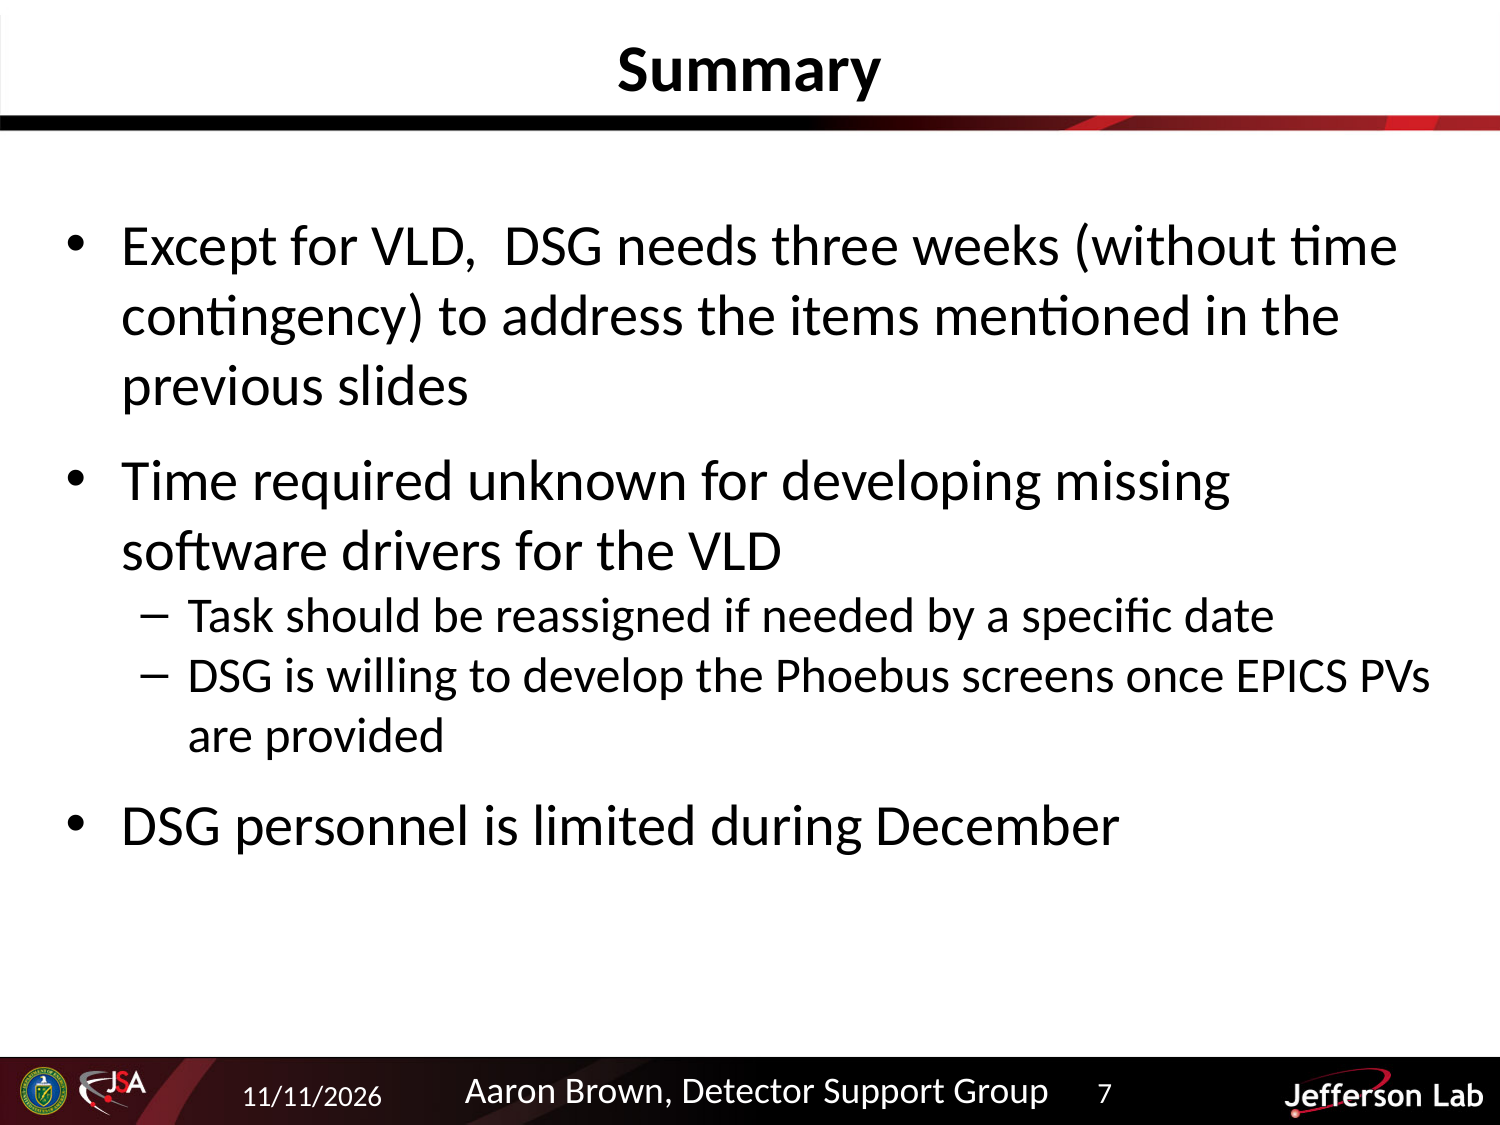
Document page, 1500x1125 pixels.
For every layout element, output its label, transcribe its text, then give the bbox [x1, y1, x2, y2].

list Except for VLD, DSG needs three weeks (without time contingency) to address the items mentioned in the previous slides Time required unknown for developing missing software drivers for the VLD Task should be reassigned if needed by a specific date DSG is willing to develop the Phoebus screens once EPICS PVs are provided DSG personnel is limited during December [50, 199, 1450, 1045]
picture [0, 0, 1500, 1125]
title Summary [75, 31, 1425, 98]
footer Aaron Brown, Detector Support Group [450, 1058, 1071, 1118]
